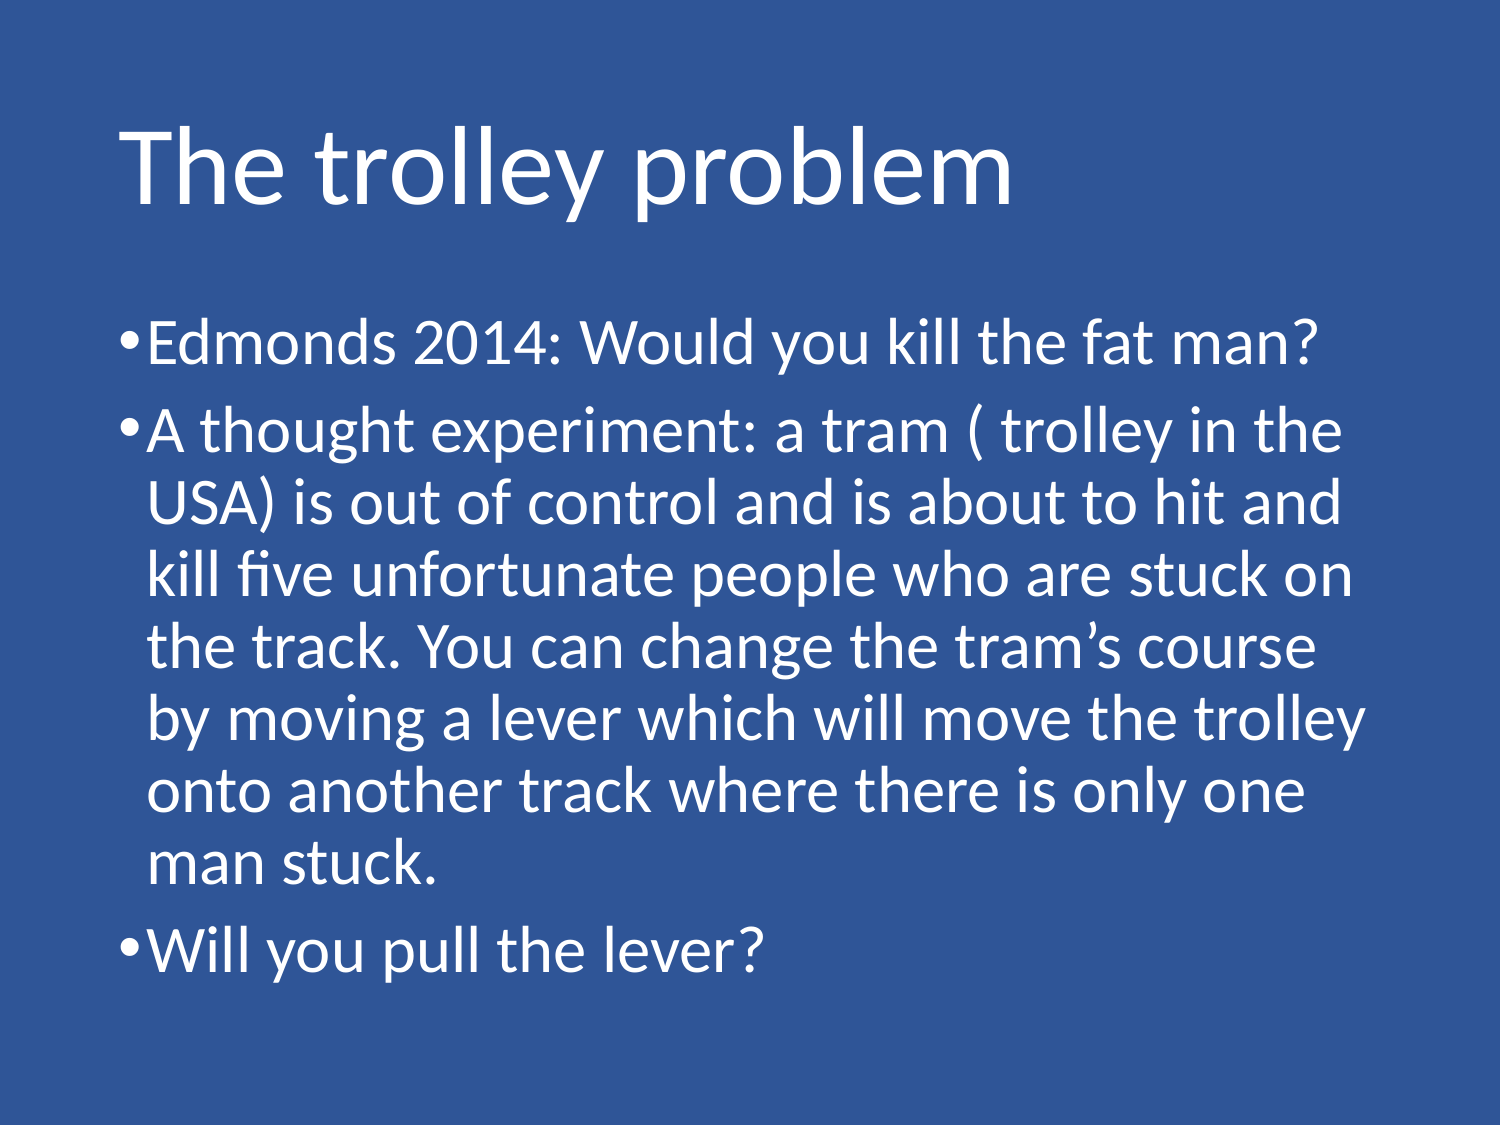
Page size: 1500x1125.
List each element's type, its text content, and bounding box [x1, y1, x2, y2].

title The trolley problem [103, 59, 1397, 278]
list Edmonds 2014: Would you kill the fat man? A thought experiment: a tram ( trolley in the USA) is out of control and is about to hit and kill five unfortunate people who are stuck on the track. You can change the tram’s course by moving a lever which will move the trolley onto another track where there is only one man stuck. Will you pull the lever? [103, 299, 1397, 1014]
